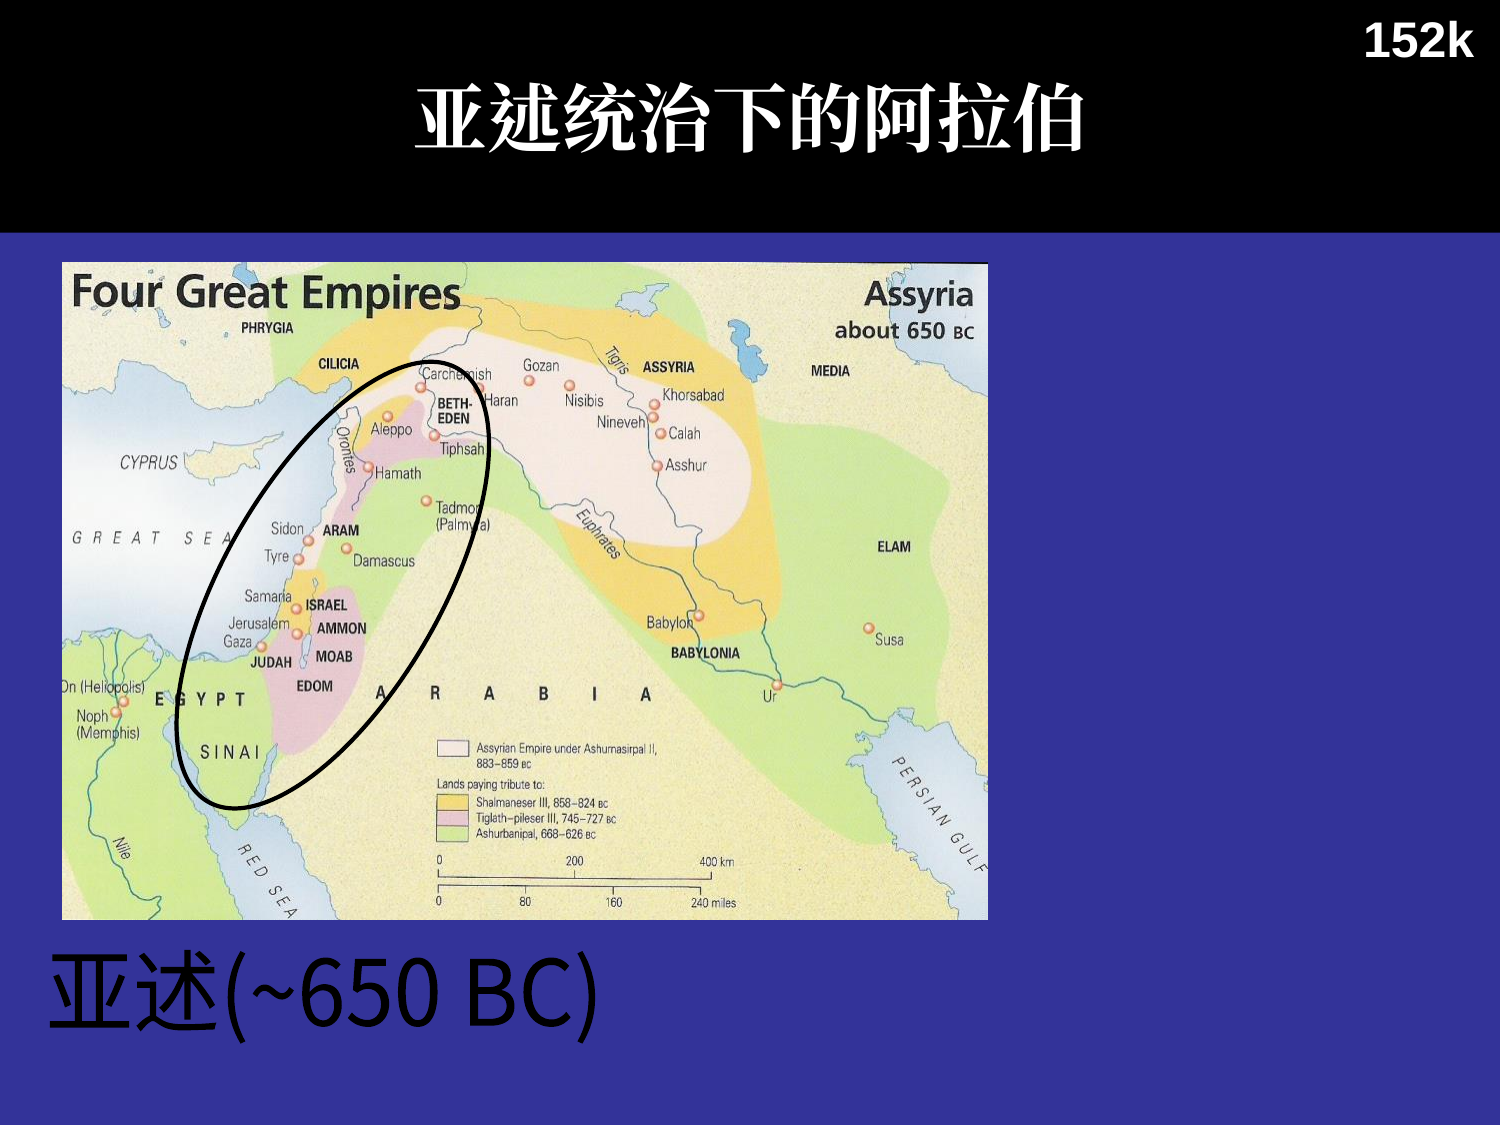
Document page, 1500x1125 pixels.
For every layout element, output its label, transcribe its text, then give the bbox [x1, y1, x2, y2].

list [62, 262, 988, 920]
text_box 152k [1337, 0, 1500, 75]
title 亚述统治下的阿拉伯 [0, 0, 1500, 233]
